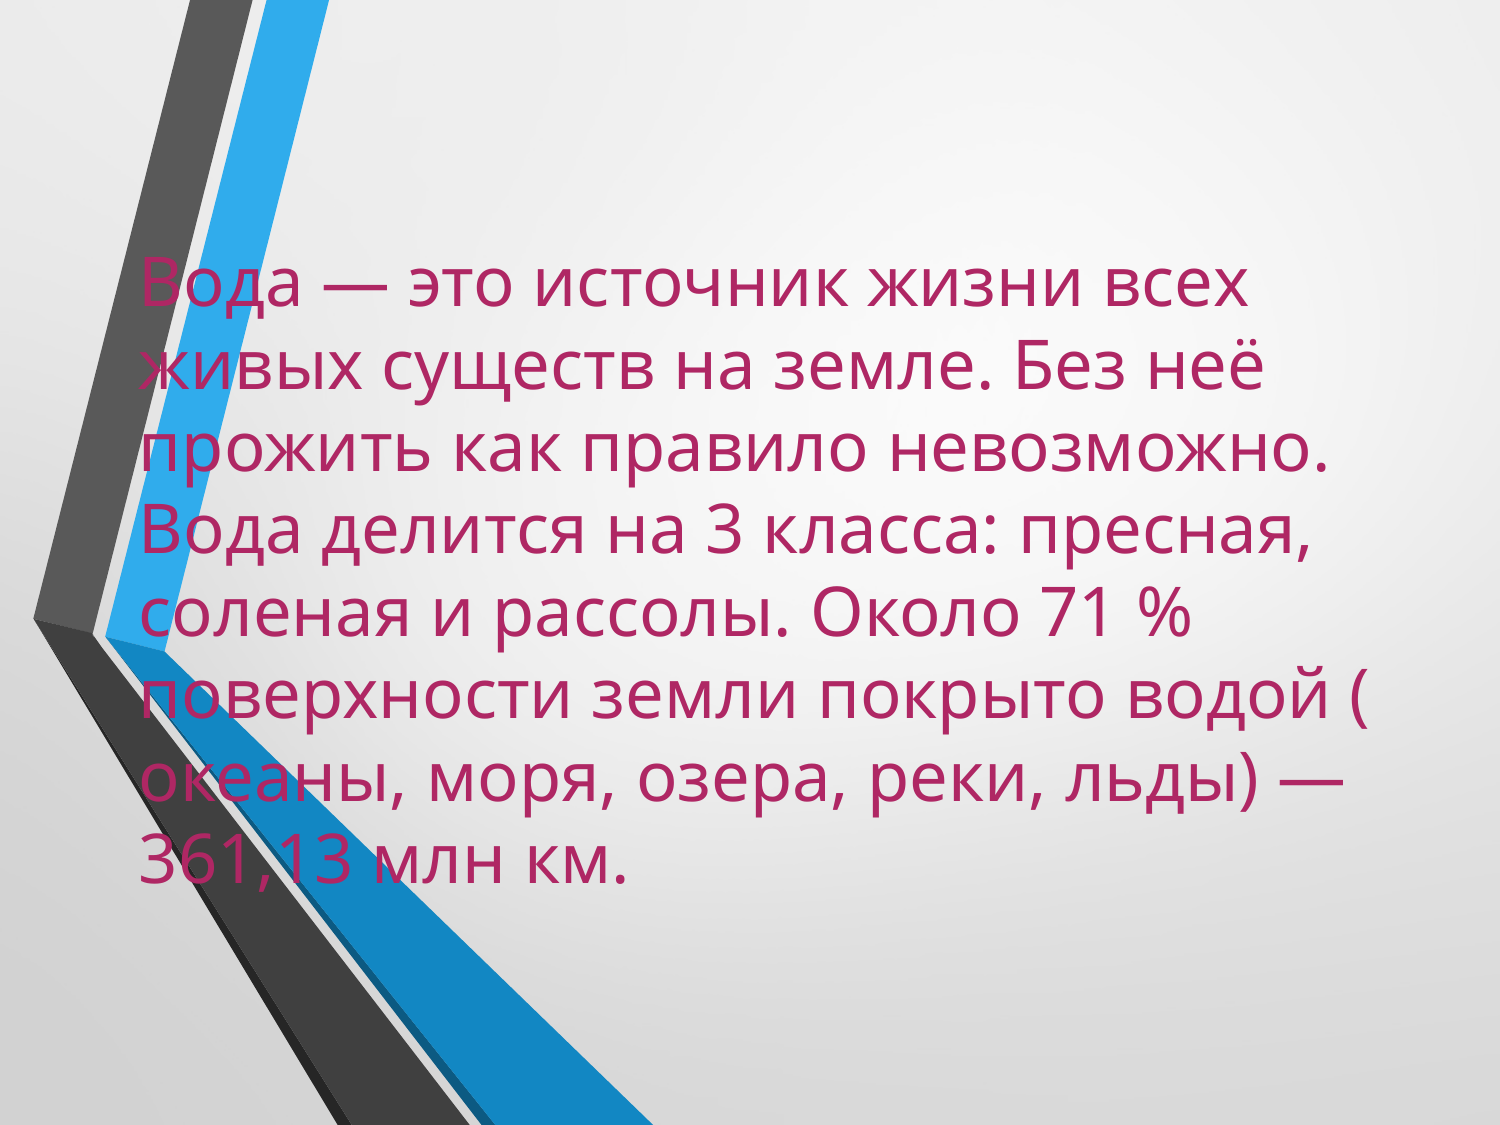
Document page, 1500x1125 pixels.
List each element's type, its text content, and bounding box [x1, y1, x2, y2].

title Вода — это источник жизни всех живых существ на земле. Без неё прожить как правило невозможно. Вода делится на 3 класса: пресная, соленая и рассолы. Около 71 % поверхности земли покрыто водой ( океаны, моря, озера, реки, льды) — 361,13 млн км. [123, 0, 1399, 906]
